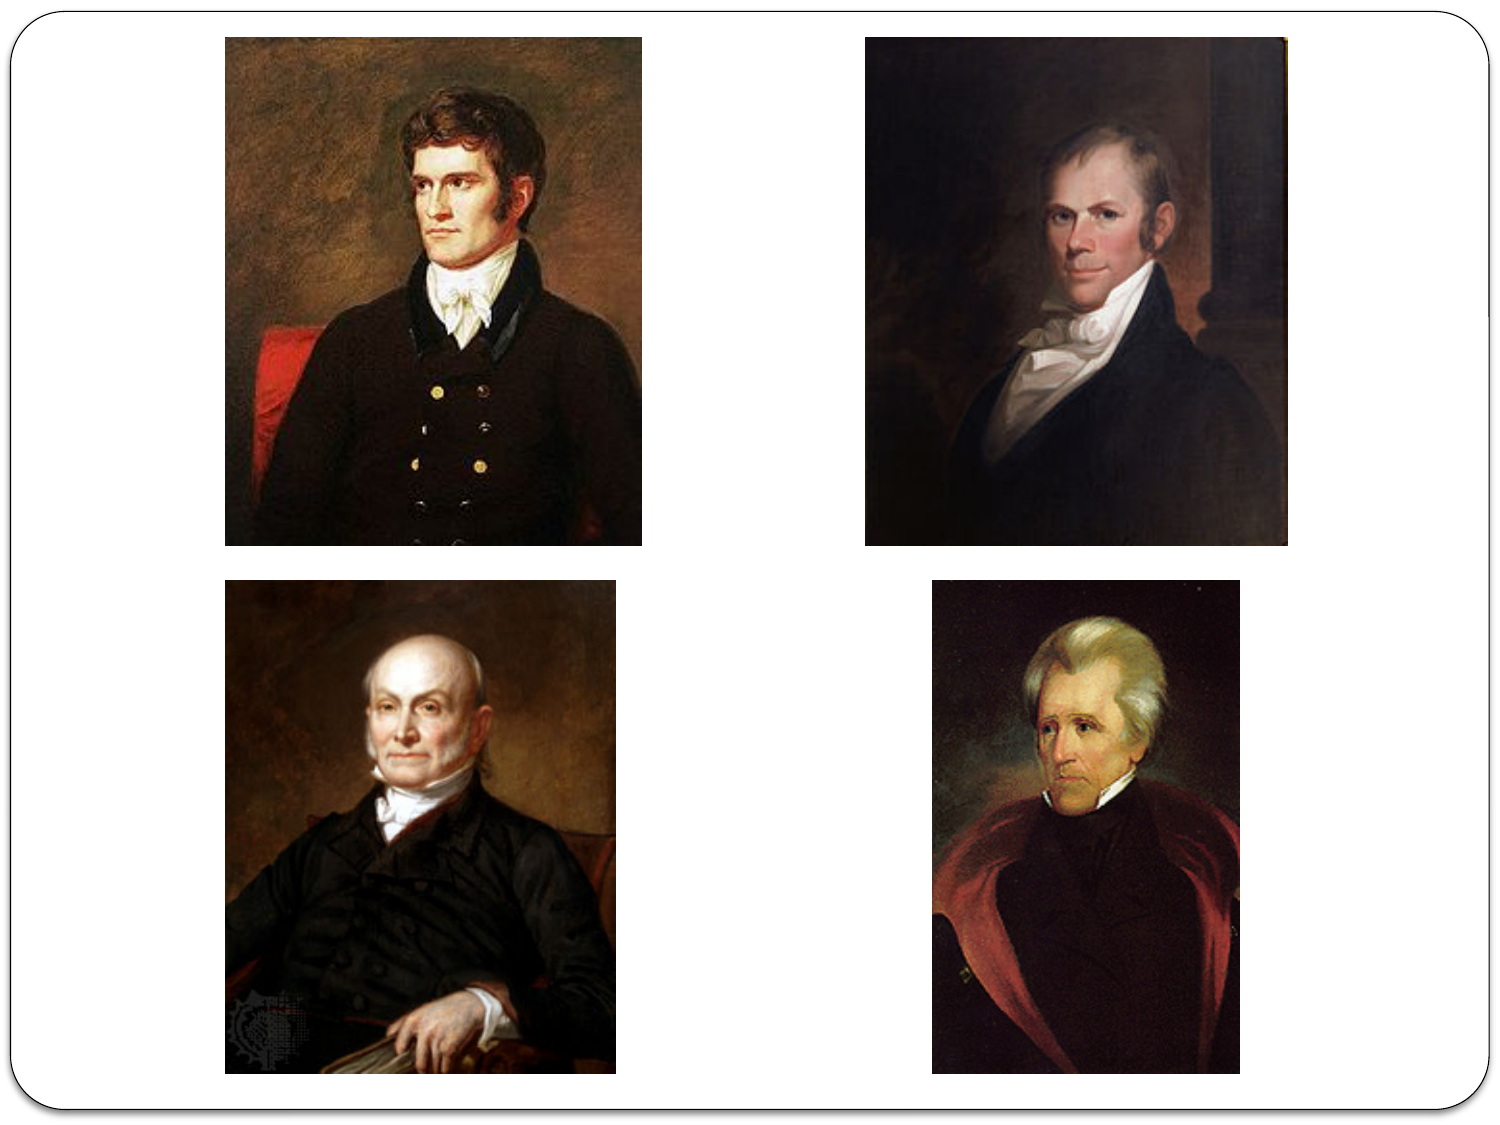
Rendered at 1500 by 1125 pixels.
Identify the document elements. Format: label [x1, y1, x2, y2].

picture [224, 579, 616, 1075]
picture [932, 579, 1240, 1075]
picture [224, 37, 642, 546]
picture [865, 37, 1288, 546]
